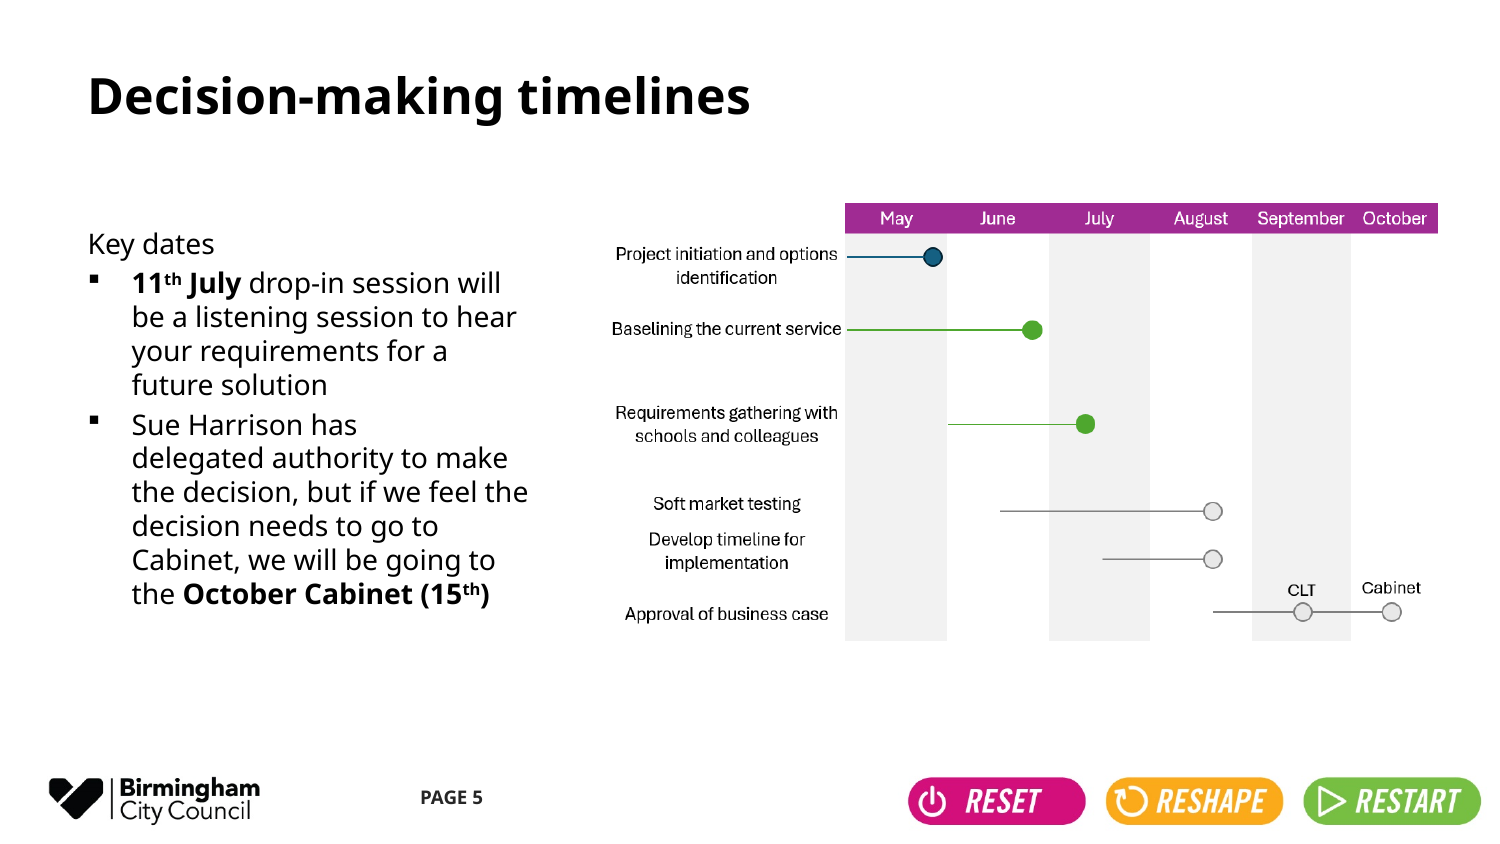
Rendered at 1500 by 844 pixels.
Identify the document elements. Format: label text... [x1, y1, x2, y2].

picture [3, 1, 1500, 844]
title Decision-making timelines [75, 33, 1425, 157]
text_box Key dates 11th July drop-in session will be a listening session to hear your requirements for a future solution Sue Harrison has delegated authority to make the decision, but if we feel the decision needs to go to Cabinet, we will be going to the October Cabinet (15th) [74, 219, 548, 624]
